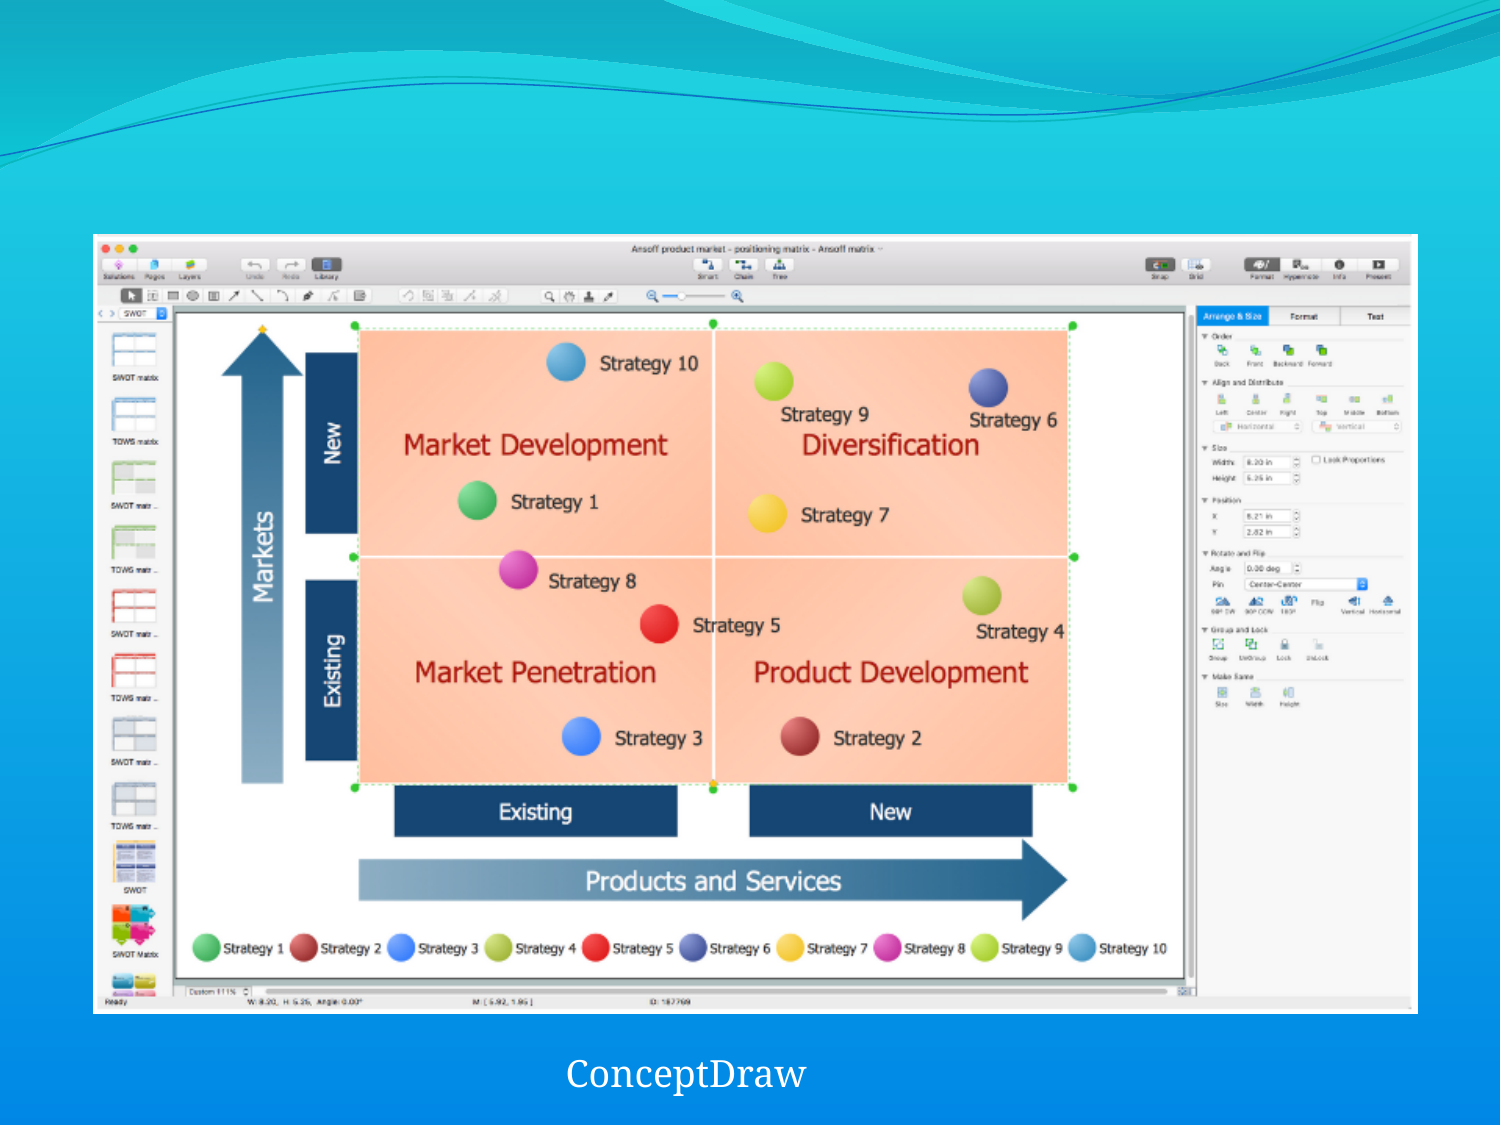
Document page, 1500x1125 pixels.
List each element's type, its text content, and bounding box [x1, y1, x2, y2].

picture [93, 234, 1418, 1015]
text_box ConceptDraw [550, 1042, 961, 1103]
